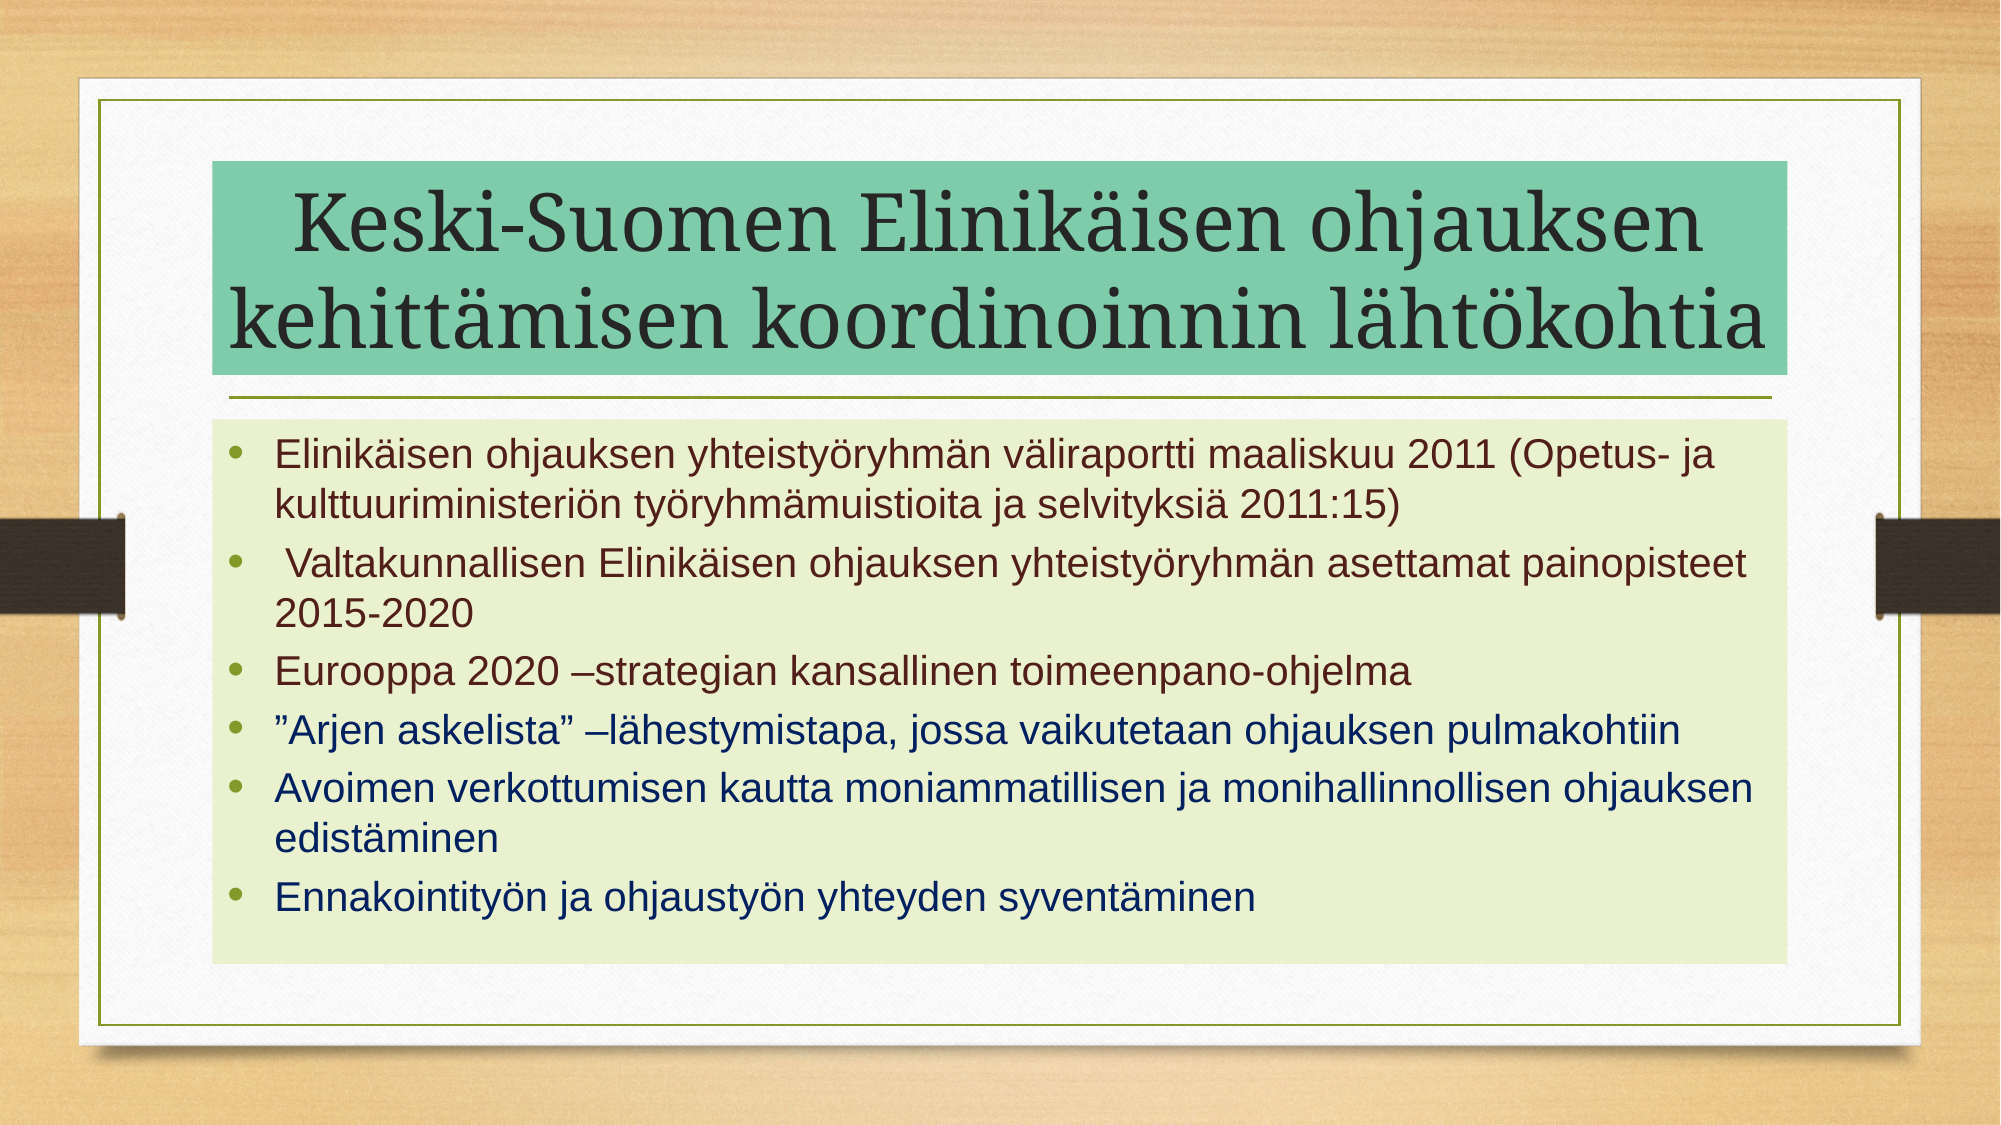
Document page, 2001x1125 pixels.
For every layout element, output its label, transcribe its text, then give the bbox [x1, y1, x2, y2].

list Elinikäisen ohjauksen yhteistyöryhmän väliraportti maaliskuu 2011 (Opetus- ja kulttuuriministeriön työryhmämuistioita ja selvityksiä 2011:15) Valtakunnallisen Elinikäisen ohjauksen yhteistyöryhmän asettamat painopisteet 2015-2020 Eurooppa 2020 –strategian kansallinen toimeenpano-ohjelma ”Arjen askelista” –lähestymistapa, jossa vaikutetaan ohjauksen pulmakohtiin Avoimen verkottumisen kautta moniammatillisen ja monihallinnollisen ohjauksen edistäminen Ennakointityön ja ohjaustyön yhteyden syventäminen [212, 419, 1788, 964]
picture [0, 0, 2001, 1125]
title Keski-Suomen Elinikäisen ohjauksen kehittämisen koordinoinnin lähtökohtia [212, 161, 1788, 375]
